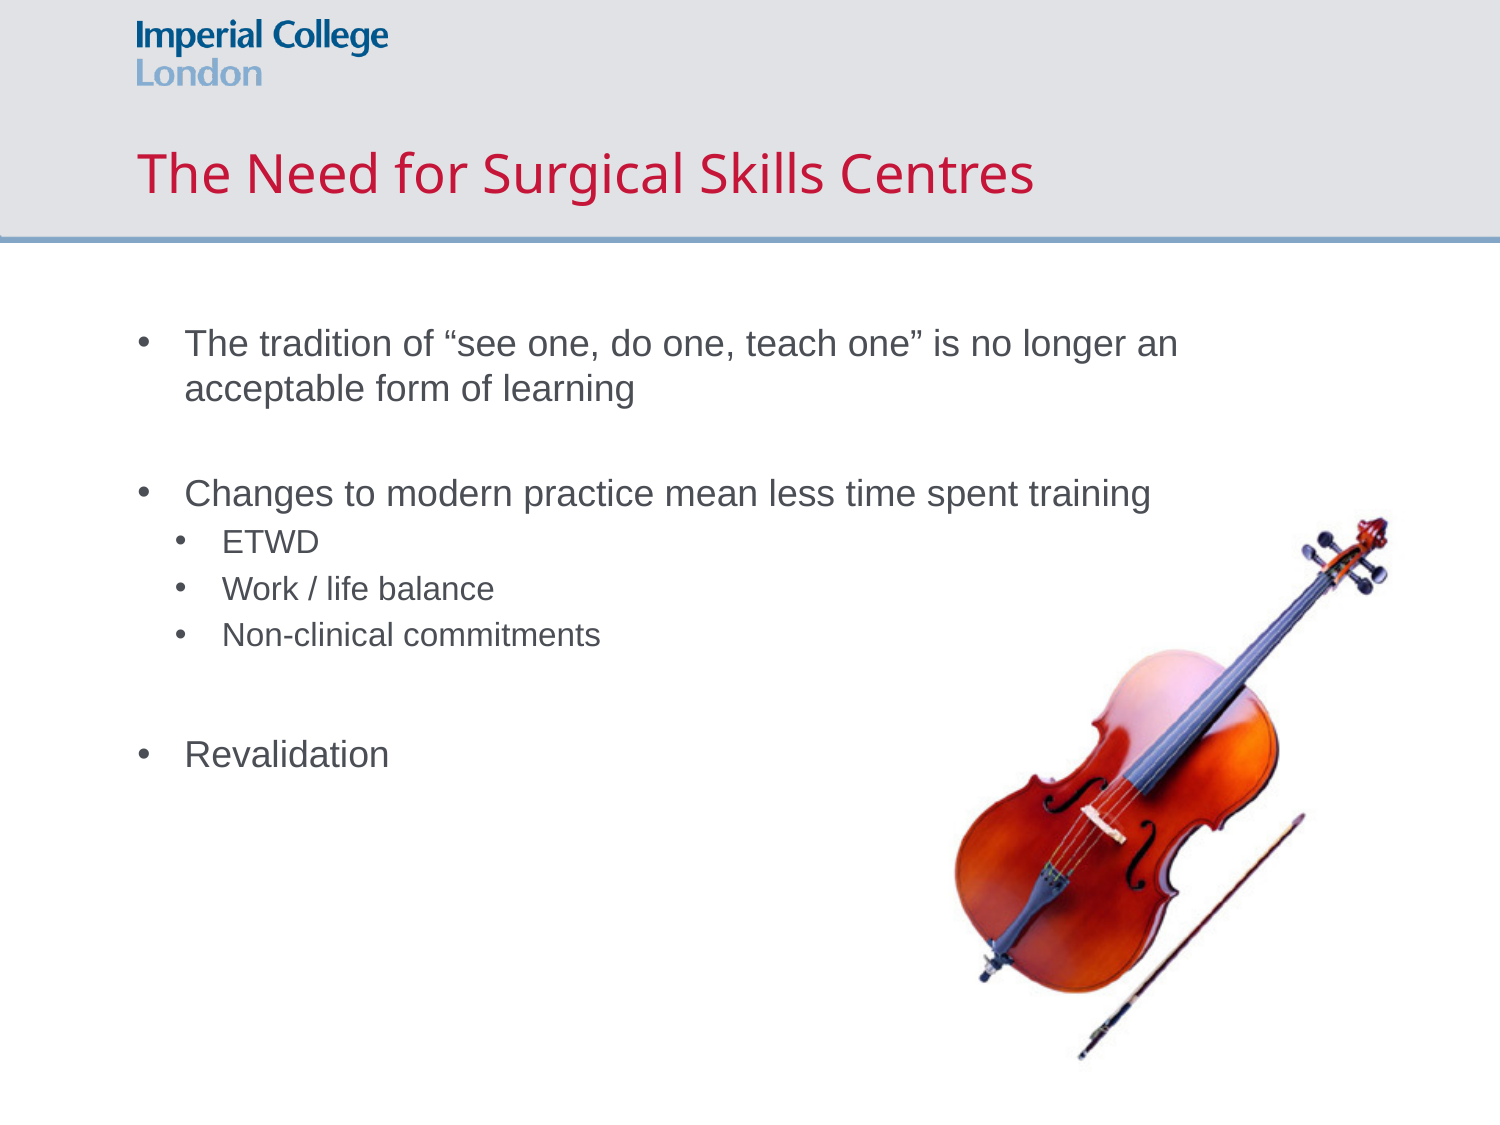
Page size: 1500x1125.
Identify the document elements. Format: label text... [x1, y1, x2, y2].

picture [0, 0, 1500, 243]
list The tradition of “see one, do one, teach one” is no longer an acceptable form of learning Changes to modern practice mean less time spent training ETWD Work / life balance Non-clinical commitments Revalidation [137, 318, 1282, 563]
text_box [446, 398, 1057, 805]
title The Need for Surgical Skills Centres [137, 99, 1375, 205]
picture [891, 509, 1455, 1073]
